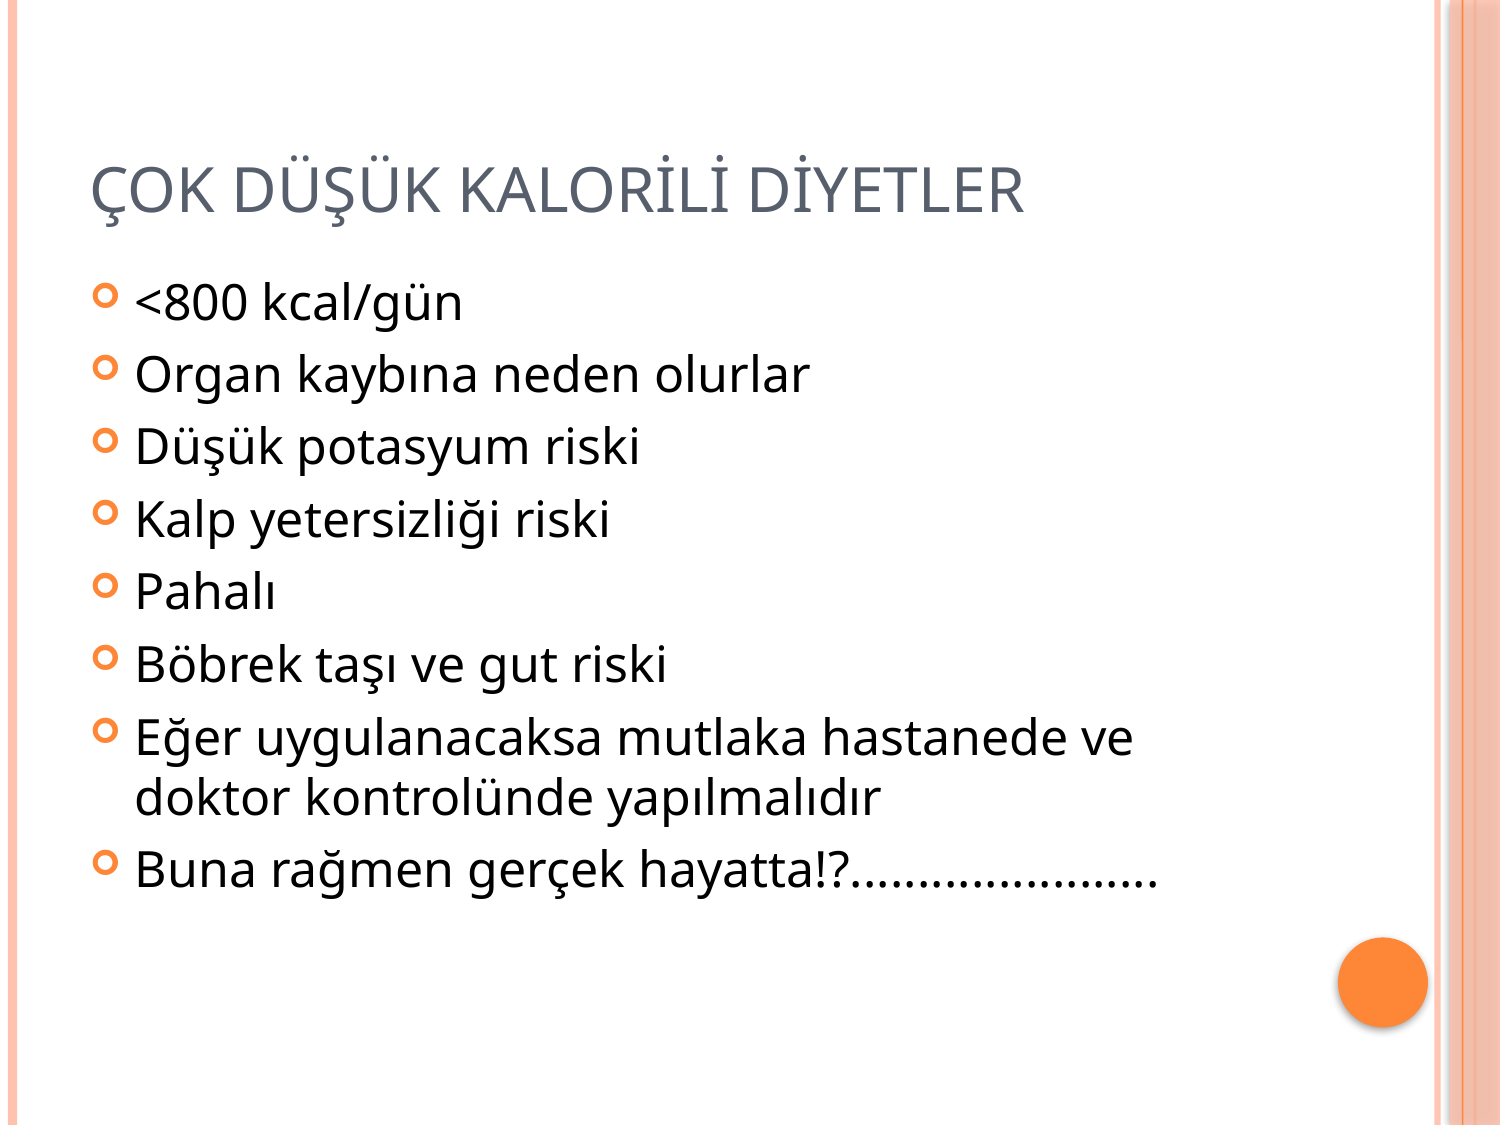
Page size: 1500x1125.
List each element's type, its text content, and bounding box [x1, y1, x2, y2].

title Çok düşük kalorili diyetler [75, 45, 1300, 233]
list <800 kcal/gün Organ kaybına neden olurlar Düşük potasyum riski Kalp yetersizliği riski Pahalı Böbrek taşı ve gut riski Eğer uygulanacaksa mutlaka hastanede ve doktor kontrolünde yapılmalıdır Buna rağmen gerçek hayatta!?....................... [75, 262, 1300, 1062]
